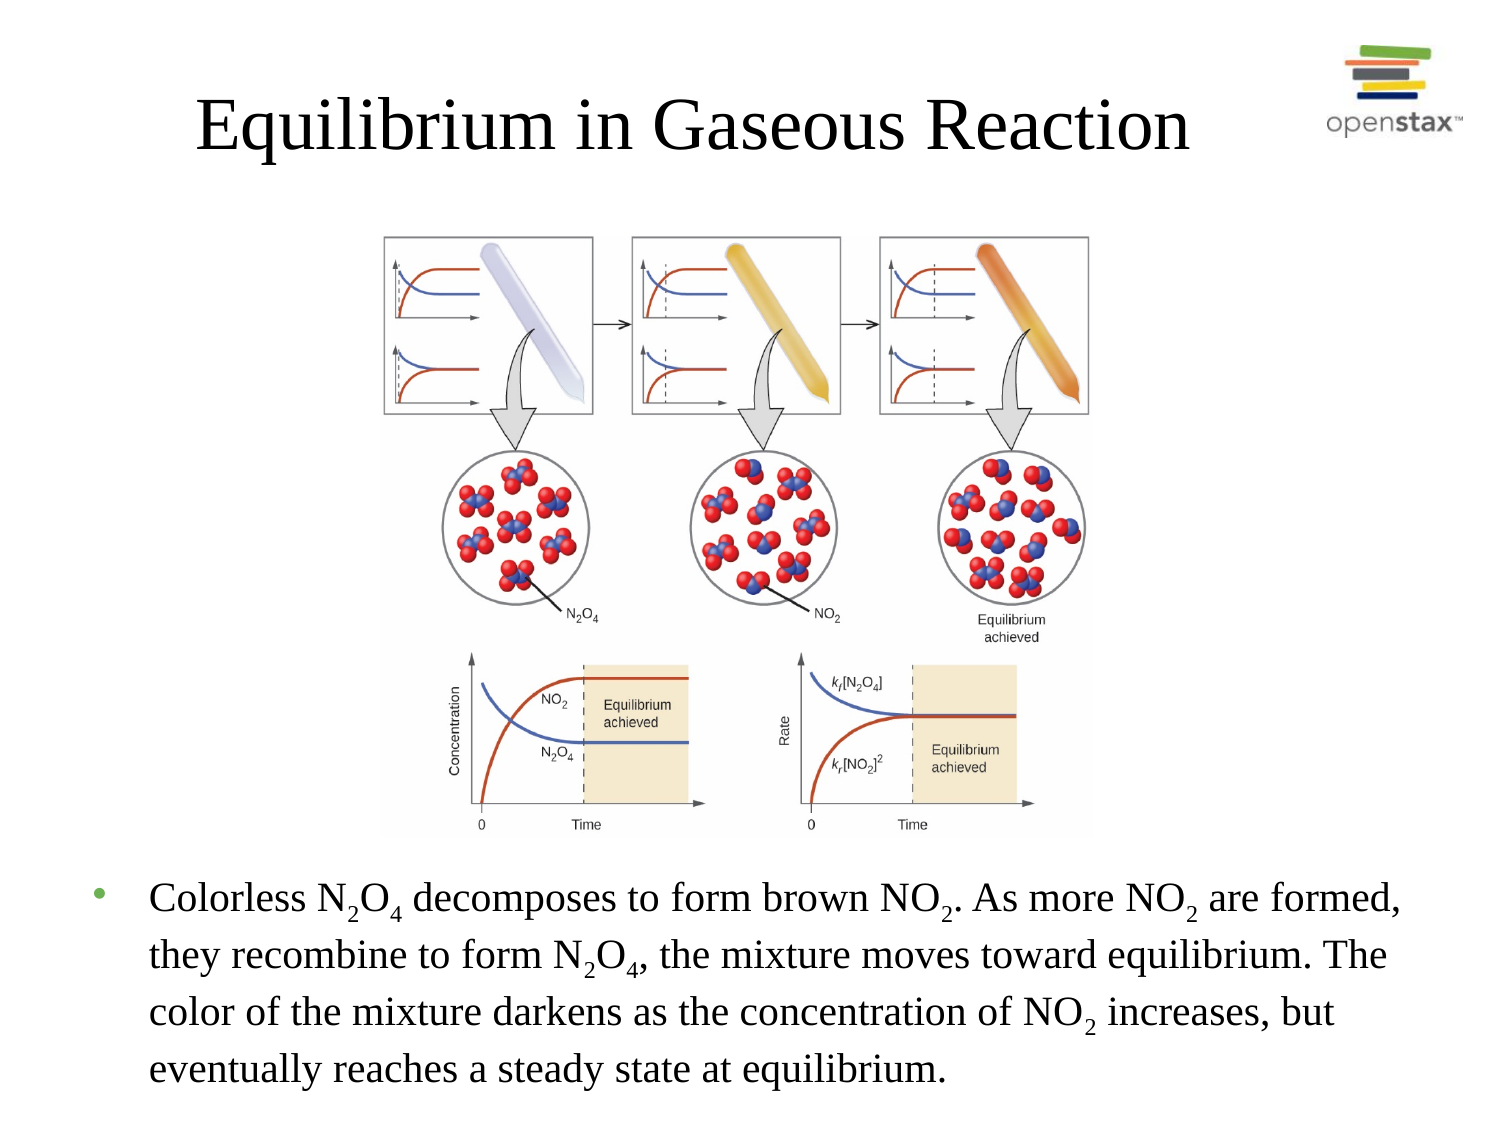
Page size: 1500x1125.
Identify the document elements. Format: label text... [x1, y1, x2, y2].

title Equilibrium in Gaseous Reaction [75, 65, 1313, 175]
picture [74, 236, 1398, 838]
list Colorless N2O4 decomposes to form brown NO2. As more NO2 are formed, they recombine to form N2O4, the mixture moves toward equilibrium. The color of the mixture darkens as the concentration of NO2 increases, but eventually reaches a steady state at equilibrium. [77, 862, 1425, 1075]
picture [1326, 45, 1463, 138]
